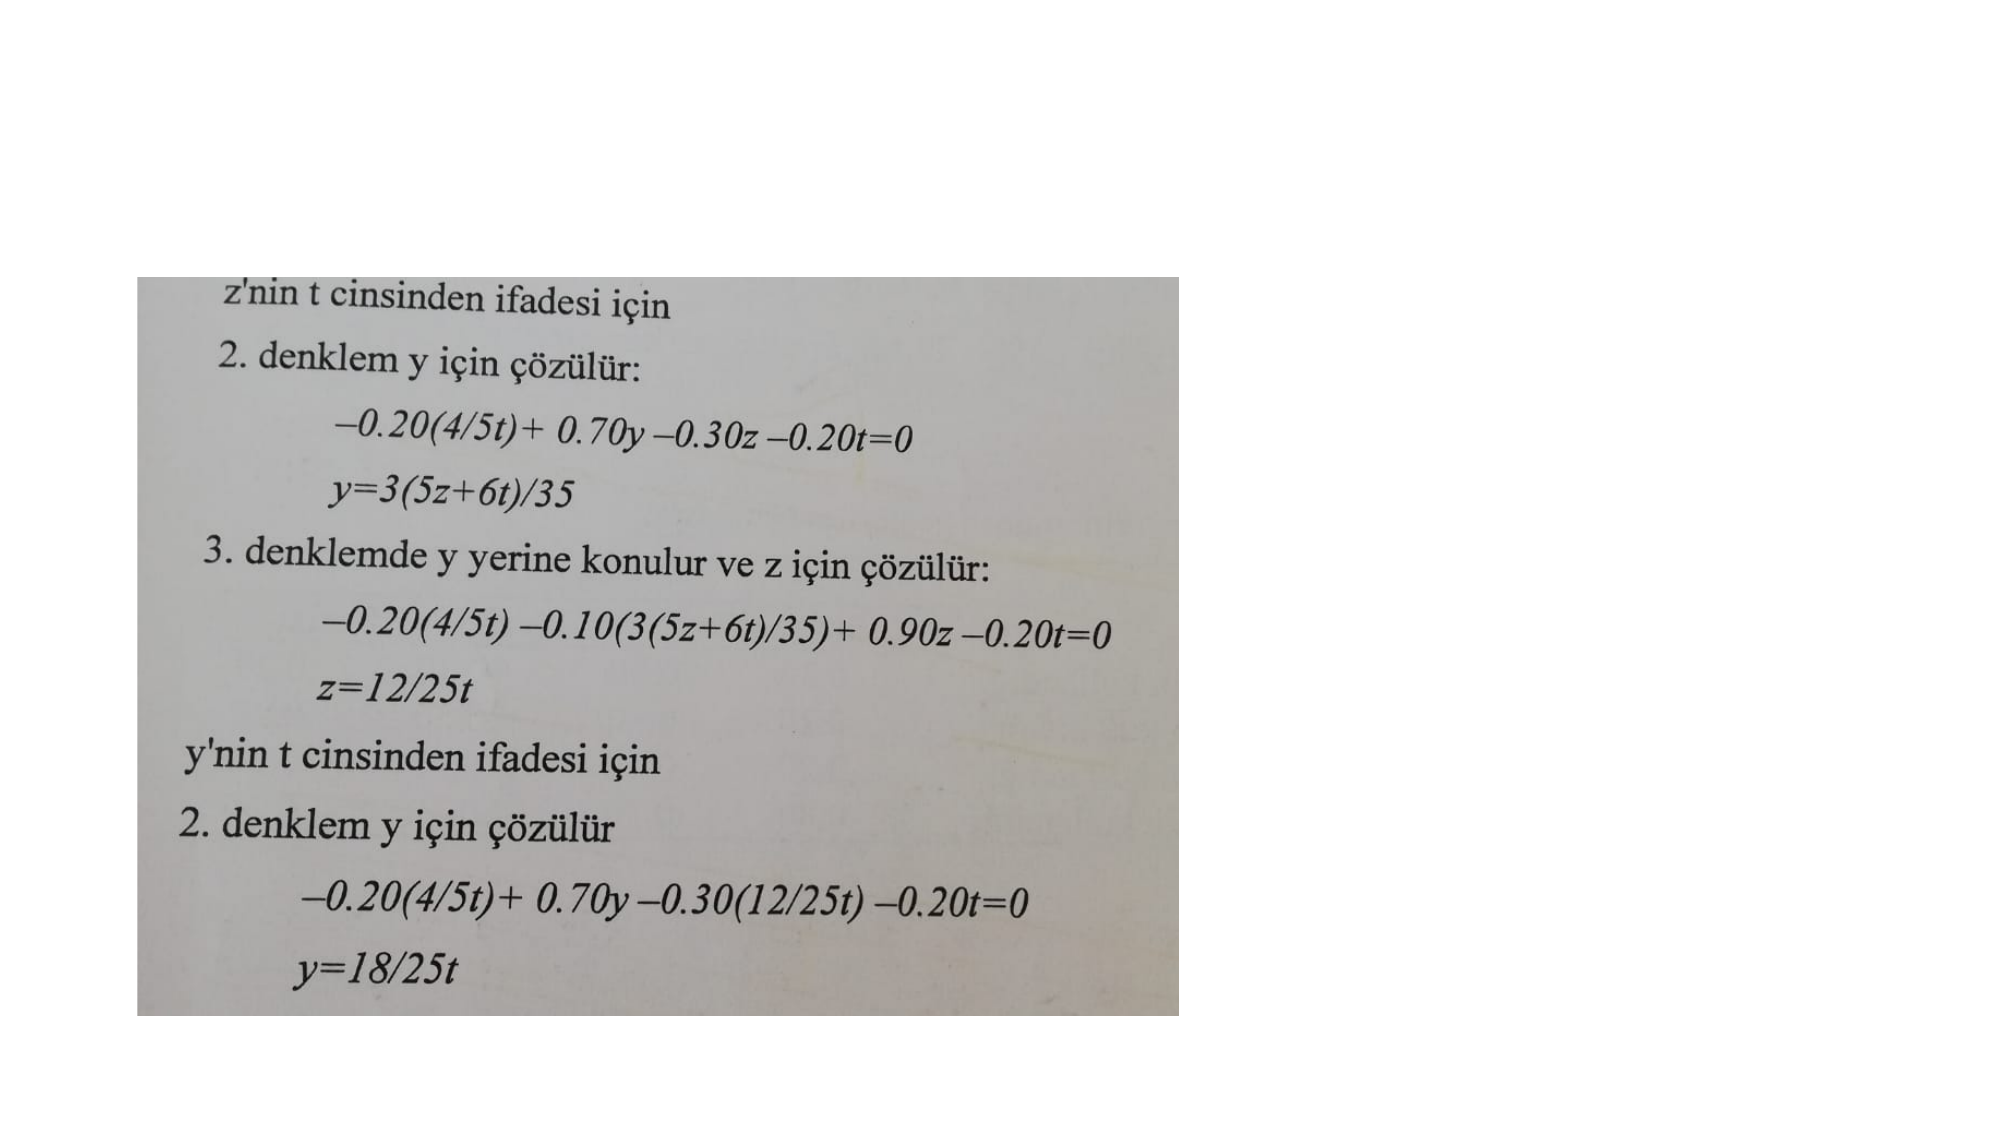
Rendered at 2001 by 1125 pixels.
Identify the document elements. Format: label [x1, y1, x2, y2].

list [137, 277, 1179, 1016]
